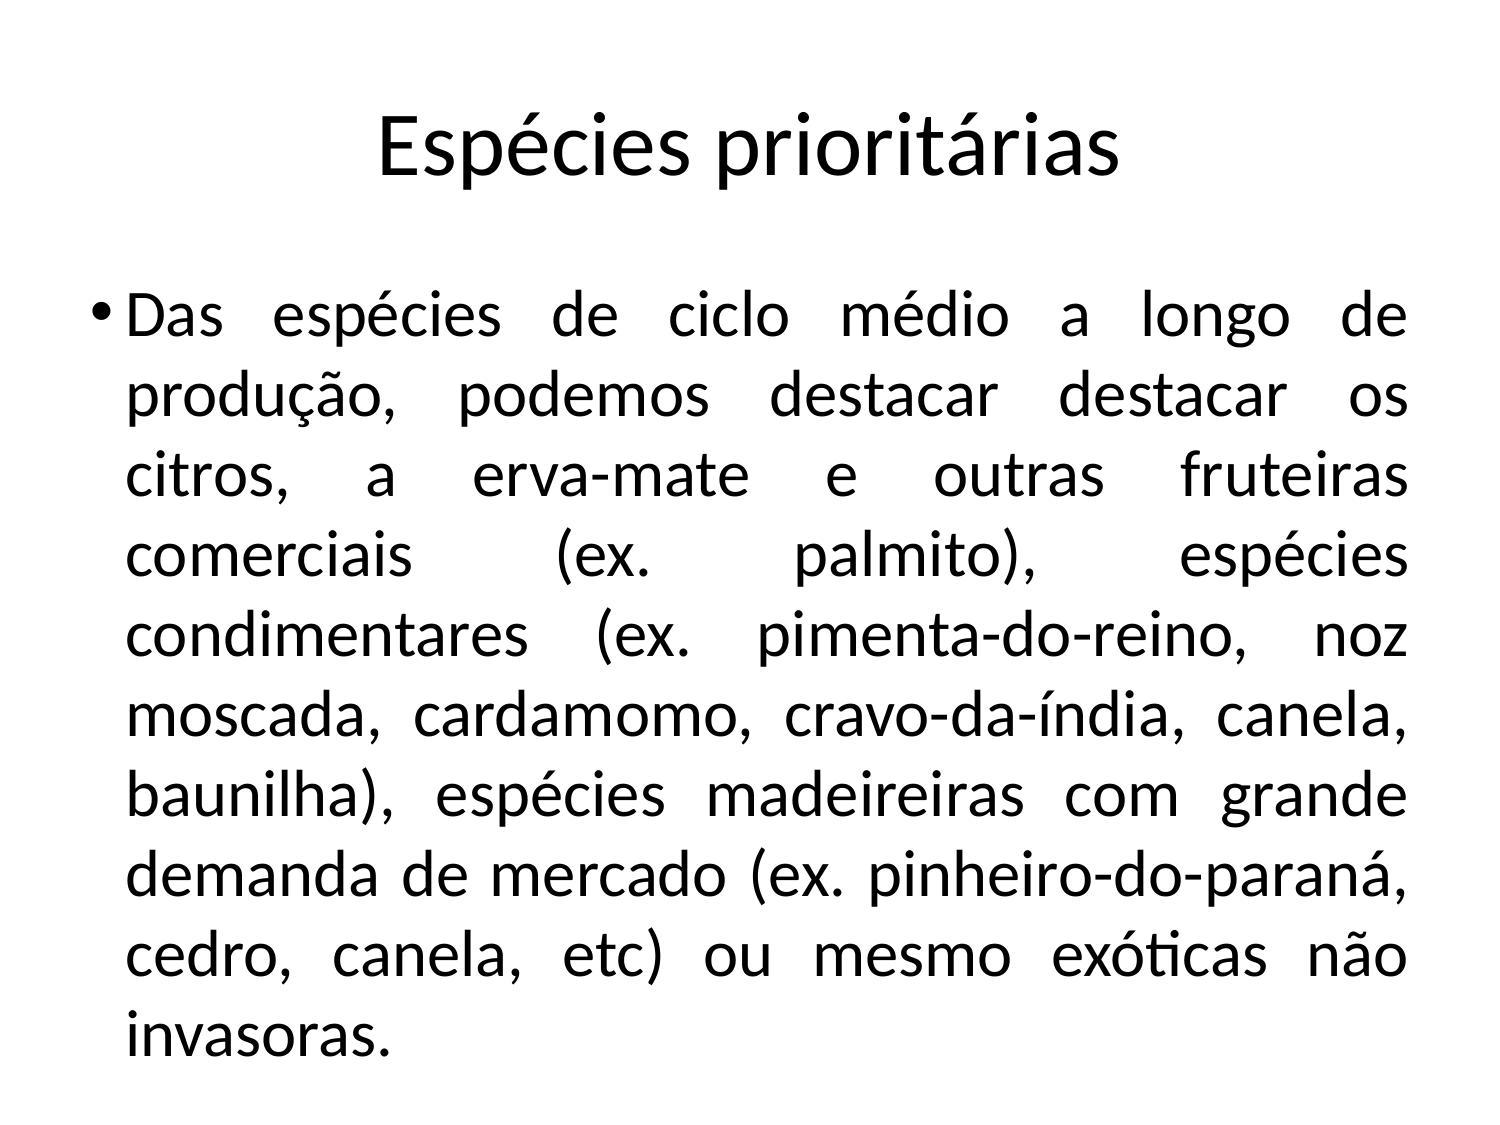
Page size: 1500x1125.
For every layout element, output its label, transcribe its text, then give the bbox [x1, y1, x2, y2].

text_box Espécies prioritárias [75, 45, 1425, 233]
text_box Das espécies de ciclo médio a longo de produção, podemos destacar destacar os citros, a erva-mate e outras fruteiras comerciais (ex. palmito), espécies condimentares (ex. pimenta-do-reino, noz moscada, cardamomo, cravo-da-índia, canela, baunilha), espécies madeireiras com grande demanda de mercado (ex. pinheiro-do-paraná, cedro, canela, etc) ou mesmo exóticas não invasoras. [75, 262, 1425, 1005]
